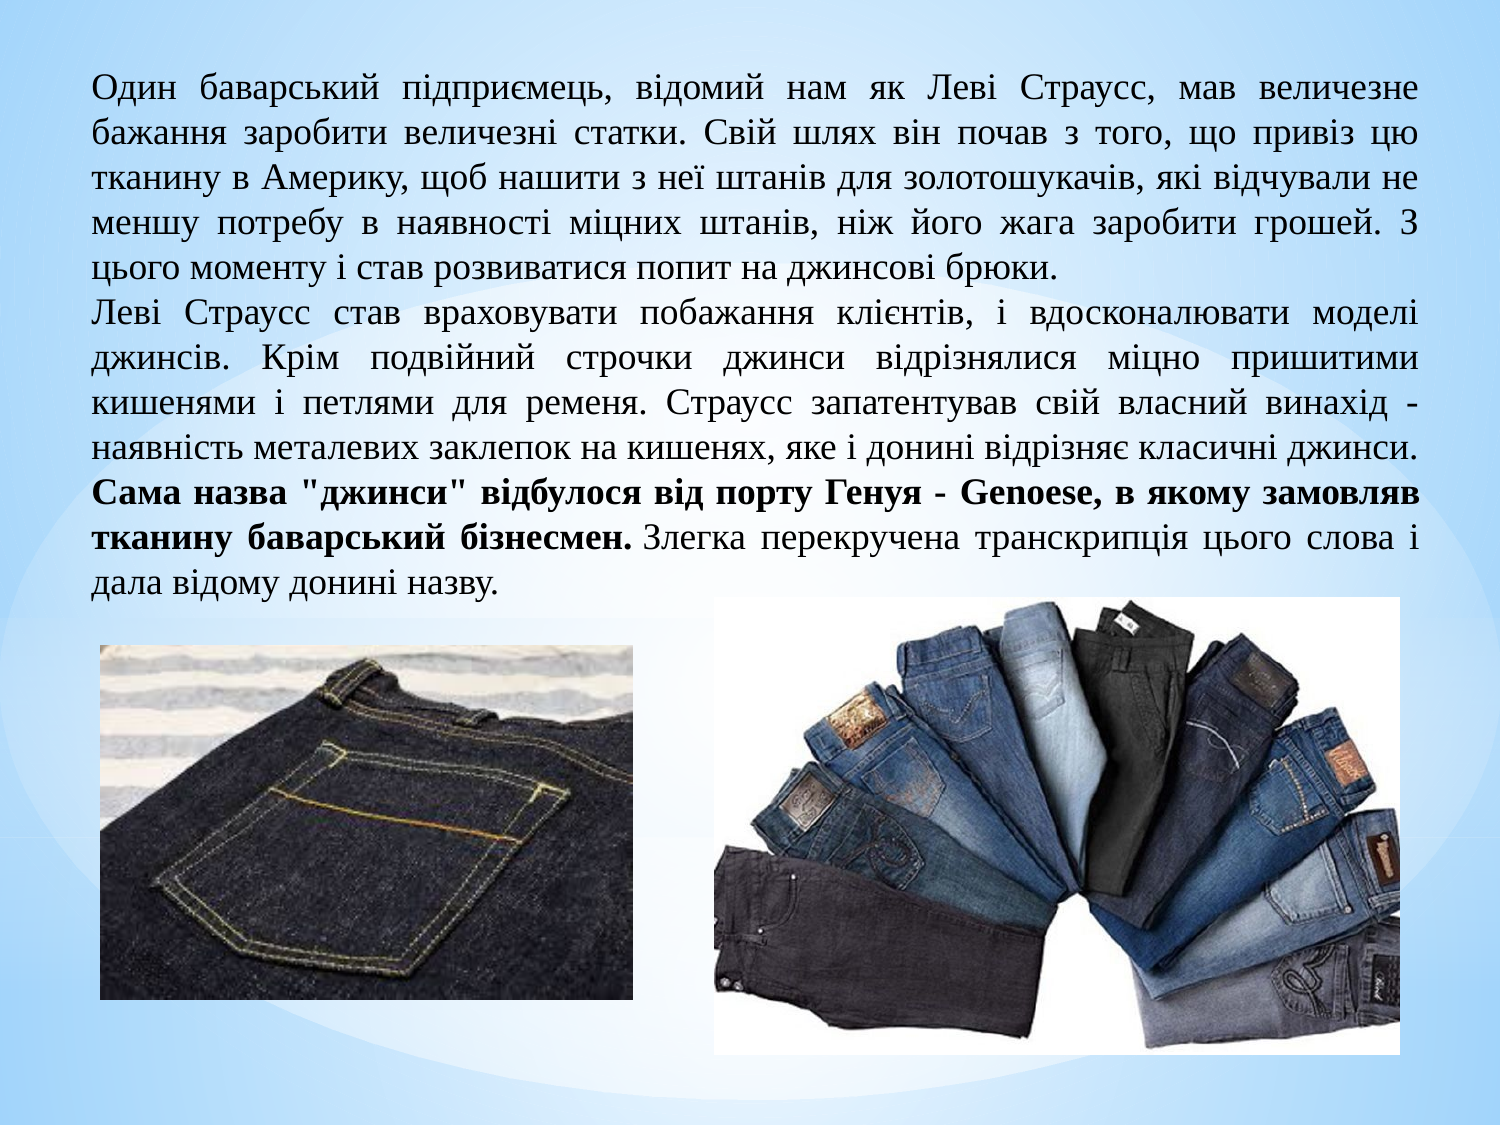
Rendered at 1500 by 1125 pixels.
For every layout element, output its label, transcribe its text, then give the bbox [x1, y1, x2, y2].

text_box Один баварський підприємець, відомий нам як Леві Страусс, мав величезне бажання заробити величезні статки. Свій шлях він почав з того, що привіз цю тканину в Америку, щоб нашити з неї штанів для золотошукачів, які відчували не меншу потребу в наявності міцних штанів, ніж його жага заробити грошей. З цього моменту і став розвиватися попит на джинсові брюки. Леві Страусс став враховувати побажання клієнтів, і вдосконалювати моделі джинсів. Крім подвійний строчки джинси відрізнялися міцно пришитими кишенями і петлями для ременя. Страусс запатентував свій власний винахід - наявність металевих заклепок на кишенях, яке і донині відрізняє класичні джинси. Сама назва "джинси" відбулося від порту Генуя - Genoese, в якому замовляв тканину баварський бізнесмен. Злегка перекручена транскрипція цього слова і дала відому донині назву. [76, 54, 1436, 610]
picture [100, 644, 634, 1000]
picture [714, 597, 1400, 1055]
